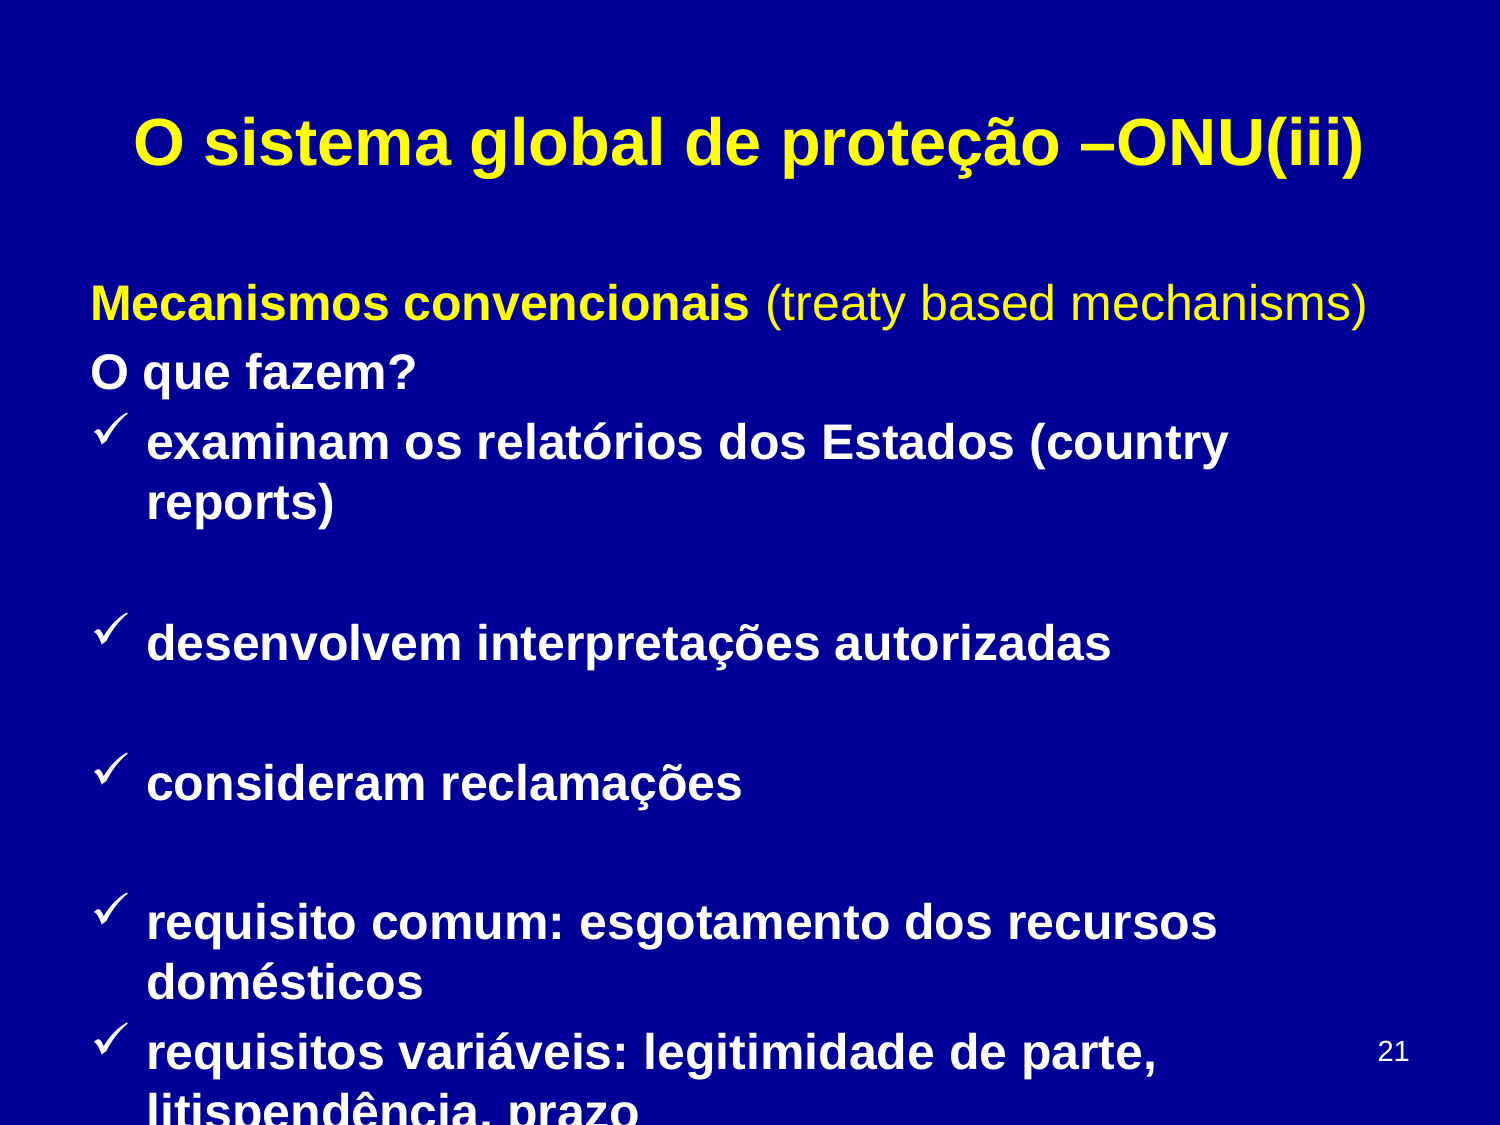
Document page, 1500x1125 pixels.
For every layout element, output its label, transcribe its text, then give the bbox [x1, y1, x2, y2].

slide_number 21 [1074, 1024, 1425, 1103]
list Mecanismos convencionais (treaty based mechanisms) O que fazem? examinam os relatórios dos Estados (country reports) desenvolvem interpretações autorizadas consideram reclamações requisito comum: esgotamento dos recursos domésticos requisitos variáveis: legitimidade de parte, litispendência, prazo [75, 262, 1425, 1005]
title O sistema global de proteção –ONU(iii) [75, 45, 1425, 233]
